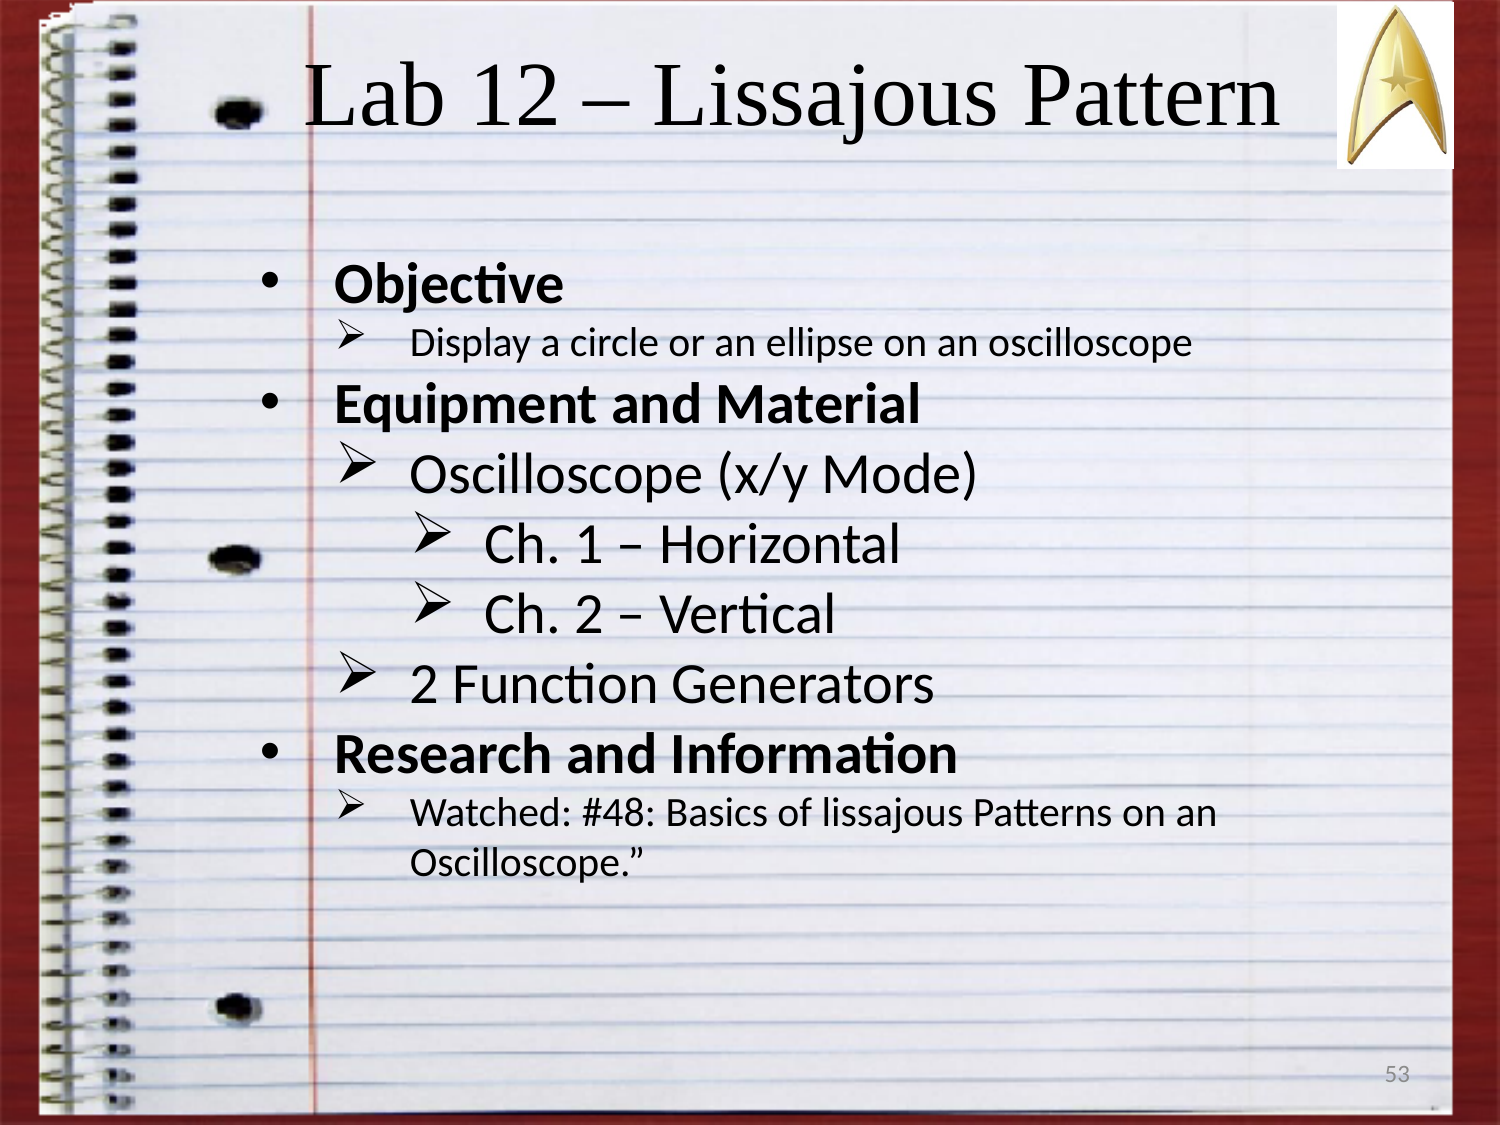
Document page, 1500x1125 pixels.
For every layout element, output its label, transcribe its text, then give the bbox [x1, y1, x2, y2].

slide_number 53 [1074, 1042, 1425, 1103]
text_box Lab 12 – Lissajous Pattern [199, 2, 1388, 175]
text_box Objective Display a circle or an ellipse on an oscilloscope Equipment and Material Oscilloscope (x/y Mode) Ch. 1 – Horizontal Ch. 2 – Vertical 2 Function Generators Research and Information Watched: #48: Basics of lissajous Patterns on an Oscilloscope.” [244, 237, 1445, 943]
picture [0, 0, 1500, 1125]
